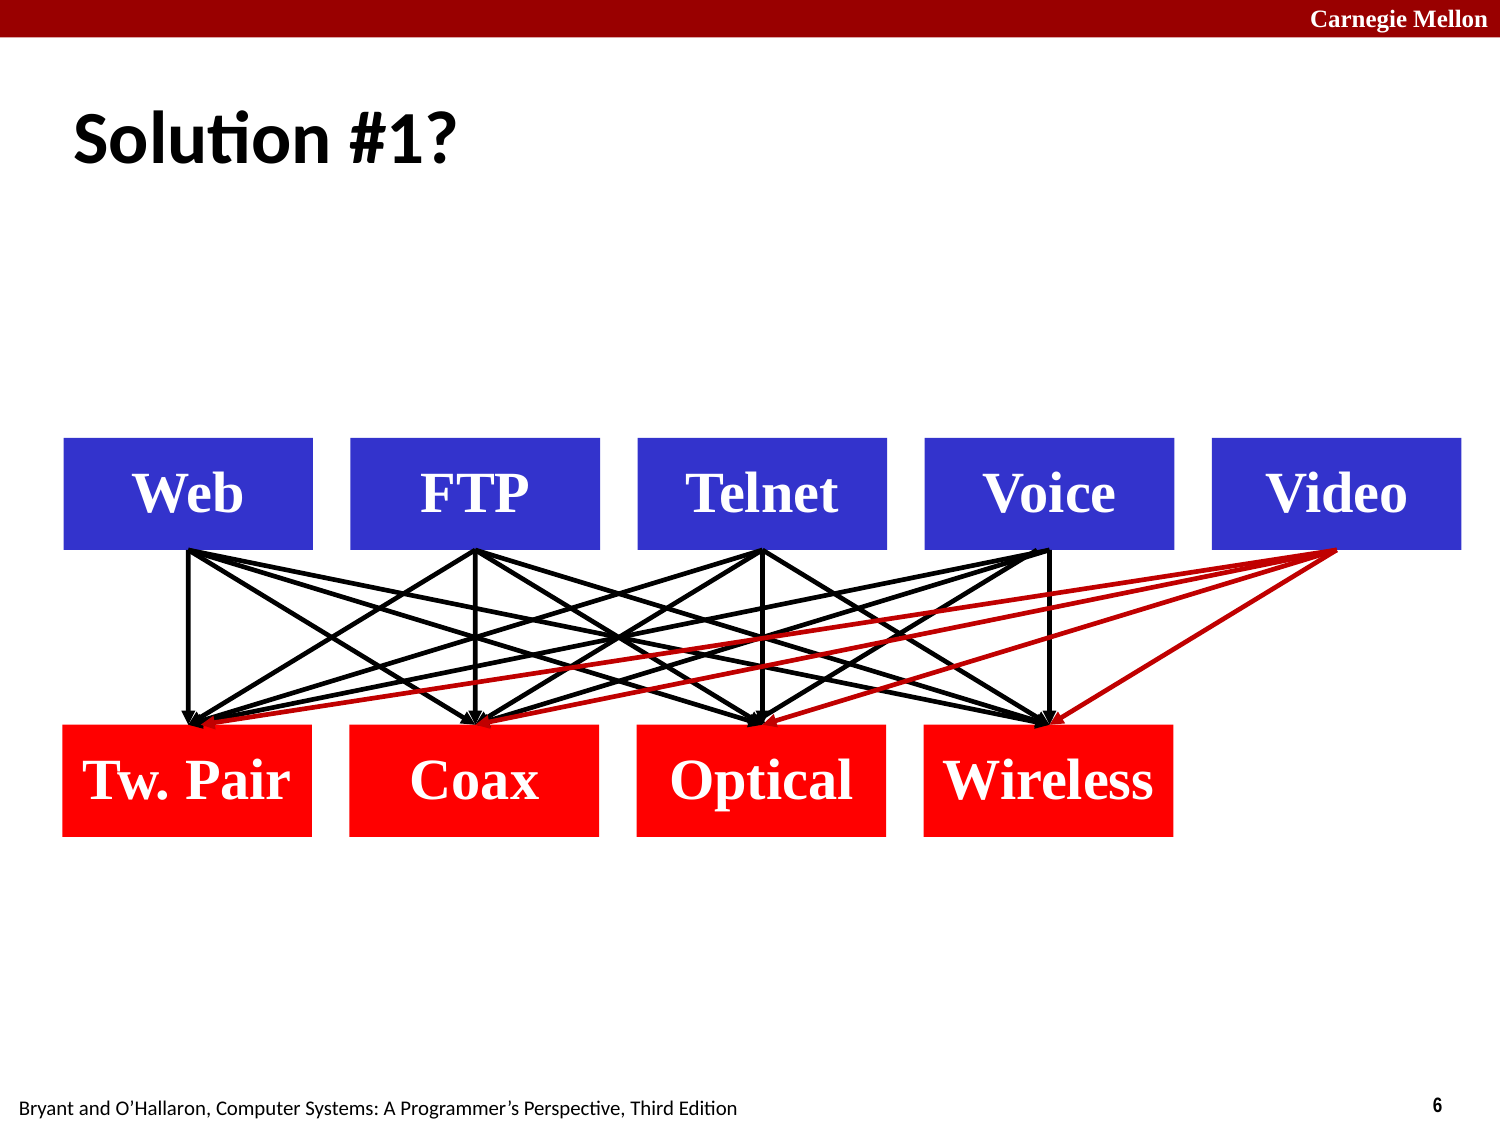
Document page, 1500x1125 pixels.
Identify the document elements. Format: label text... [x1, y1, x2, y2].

text_box [182, 551, 195, 725]
text_box Web [63, 437, 313, 550]
text_box Coax [349, 733, 600, 837]
title Solution #1? [58, 71, 1305, 197]
text_box [188, 719, 195, 727]
text_box Optical [636, 733, 887, 837]
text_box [200, 549, 1337, 725]
text_box Tw. Pair [62, 724, 312, 837]
text_box Voice [924, 437, 1175, 548]
text_box FTP [350, 437, 601, 548]
text_box Wireless [923, 733, 1174, 837]
text_box Telnet [637, 437, 888, 548]
text_box Video [1211, 437, 1462, 550]
